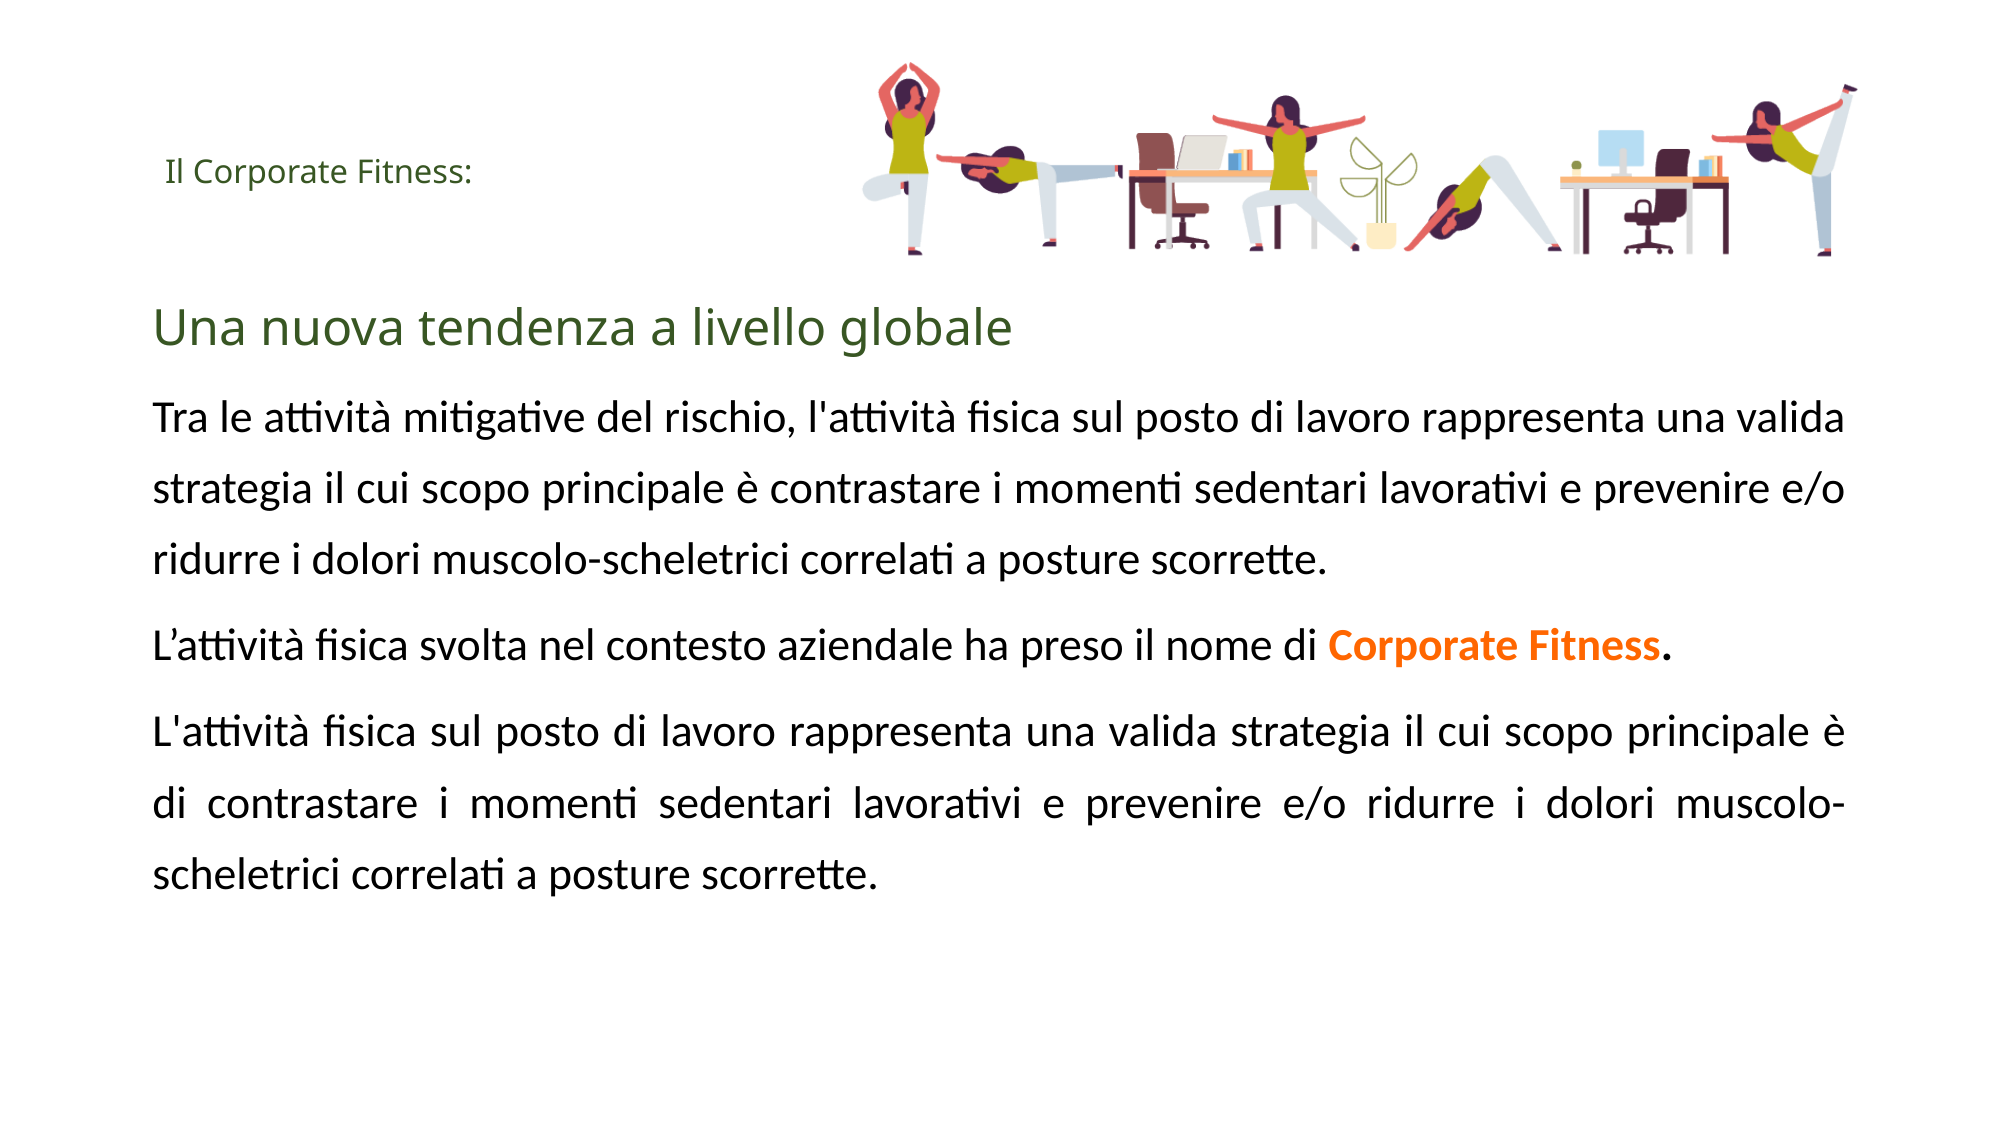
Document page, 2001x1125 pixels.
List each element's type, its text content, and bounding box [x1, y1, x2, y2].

title Il Corporate Fitness: [150, 111, 850, 269]
picture [850, 24, 1863, 278]
list Una nuova tendenza a livello globale Tra le attività mitigative del rischio, l'attività fisica sul posto di lavoro rappresenta una valida strategia il cui scopo principale è contrastare i momenti sedentari lavorativi e prevenire e/o ridurre i dolori muscolo-scheletrici correlati a posture scorrette. L’attività fisica svolta nel contesto aziendale ha preso il nome di Corporate Fitness. L'attività fisica sul posto di lavoro rappresenta una valida strategia il cui scopo principale è di contrastare i momenti sedentari lavorativi e prevenire e/o ridurre i dolori muscolo-scheletrici correlati a posture scorrette. [137, 269, 1863, 984]
